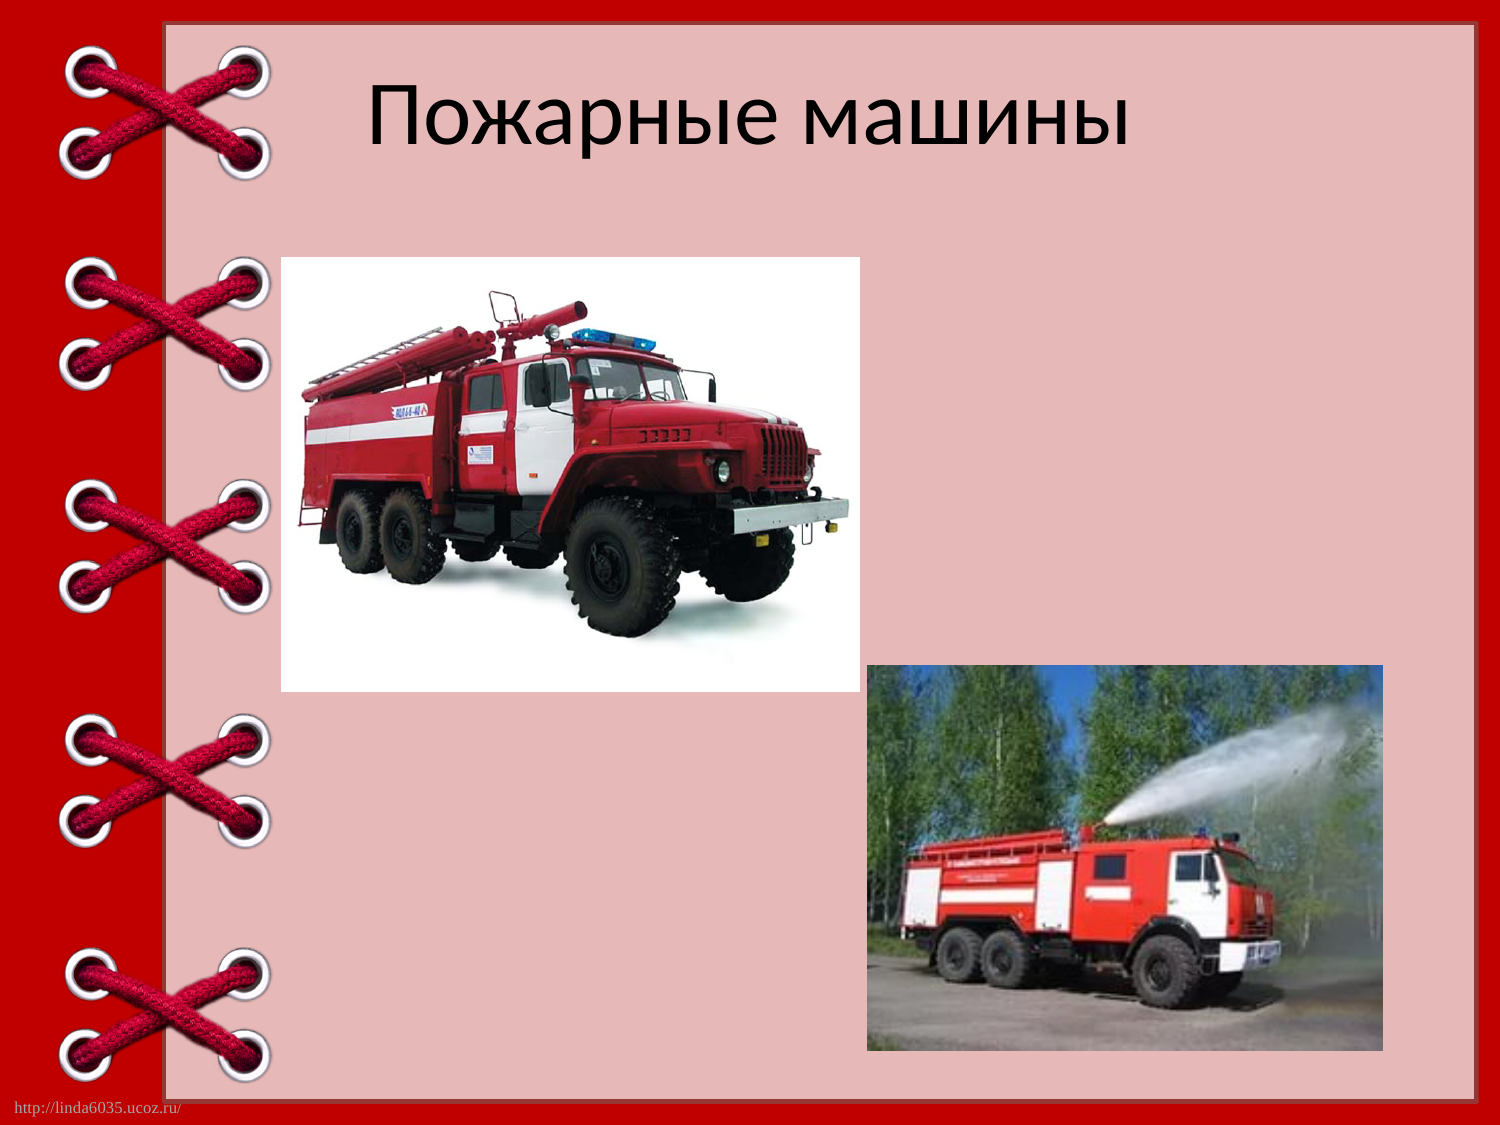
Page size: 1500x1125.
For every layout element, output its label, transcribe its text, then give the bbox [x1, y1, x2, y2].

picture [35, 35, 286, 202]
picture [866, 664, 1383, 1052]
title Пожарные машины [75, 45, 1425, 233]
picture [35, 937, 286, 1104]
picture [35, 703, 286, 870]
picture [35, 246, 860, 692]
